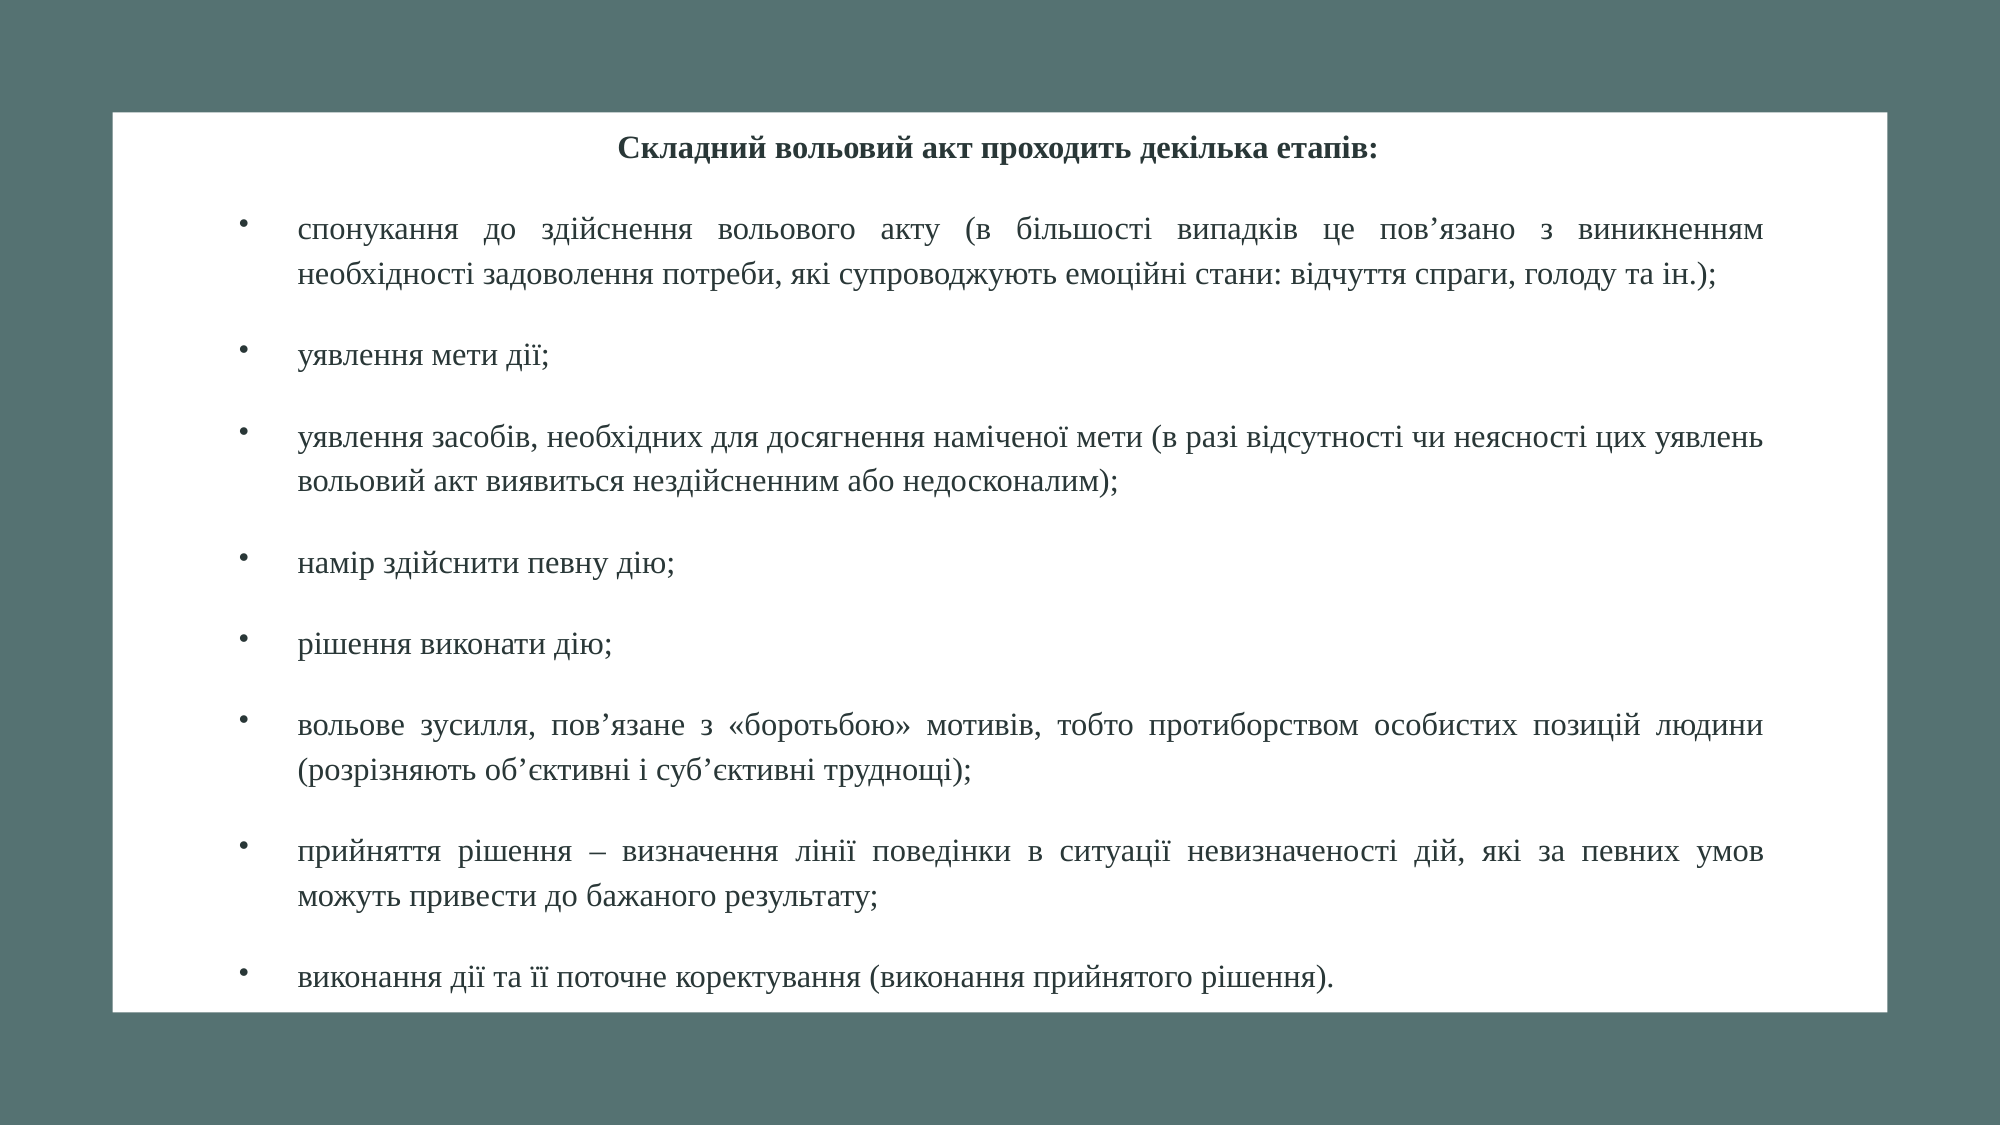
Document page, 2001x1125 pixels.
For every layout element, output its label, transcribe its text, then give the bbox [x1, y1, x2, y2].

list Складний вольовий акт проходить декілька етапів: спонукання до здійснення вольового акту (в більшості випадків це пов’язано з виникненням необхідності задоволення потреби, які супроводжують емоційні стани: відчуття спраги, голоду та ін.); уявлення мети дії; уявлення засобів, необхідних для досягнення наміченої мети (в разі відсутності чи неясності цих уявлень вольовий акт виявиться нездійсненним або недосконалим); намір здійснити певну дію; рішення виконати дію; вольове зусилля, пов’язане з «боротьбою» мотивів, тобто протиборством особистих позицій людини (розрізняють об’єктивні і суб’єктивні труднощі); прийняття рішення – визначення лінії поведінки в ситуації невизначеності дій, які за певних умов можуть привести до бажаного результату; виконання дії та її поточне коректування (виконання прийнятого рішення). [225, 112, 1782, 1013]
text_box [111, 111, 1888, 1013]
text_box [0, 0, 2000, 1125]
